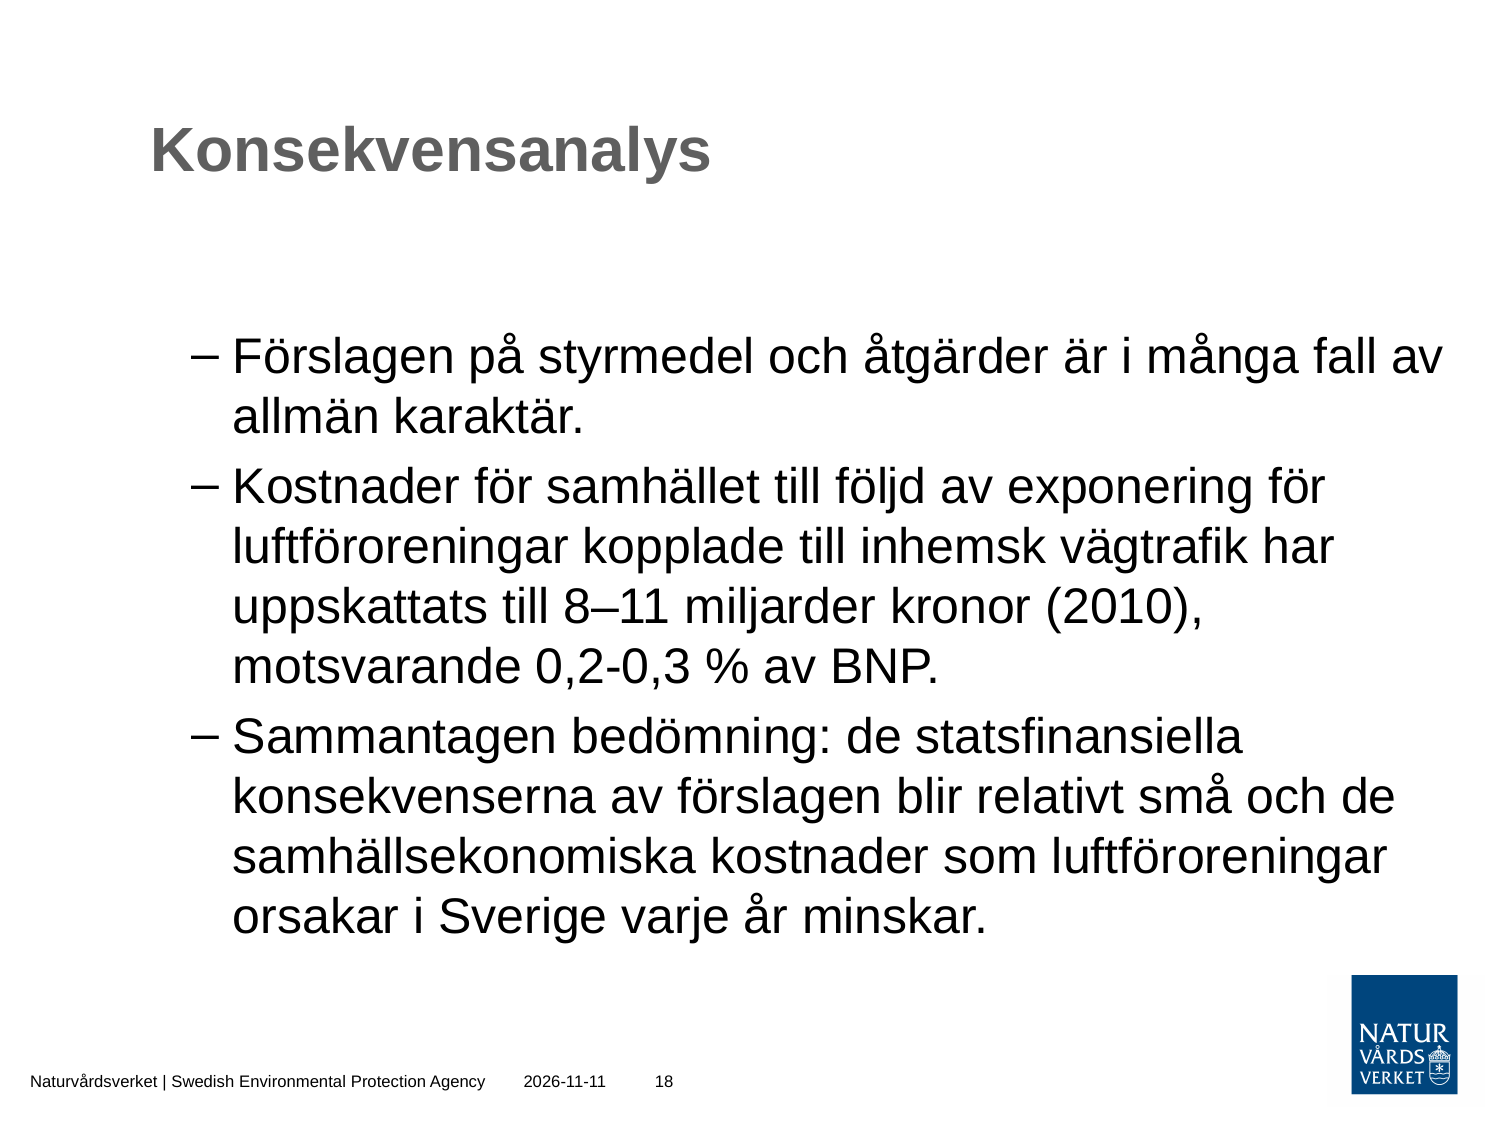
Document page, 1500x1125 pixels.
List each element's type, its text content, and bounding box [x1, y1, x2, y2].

slide_number 18 [629, 1059, 689, 1102]
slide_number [514, 1059, 629, 1102]
list Förslagen på styrmedel och åtgärder är i många fall av allmän karaktär. Kostnader för samhället till följd av exponering för luftföroreningar kopplade till inhemsk vägtrafik har uppskattats till 8–11 miljarder kronor (2010), motsvarande 0,2-0,3 % av BNP. Sammantagen bedömning: de statsfinansiella konsekvenserna av förslagen blir relativt små och de samhällsekonomiska kostnader som luftföroreningar orsakar i Sverige varje år minskar. [135, 315, 1471, 954]
title Konsekvensanalys [135, 101, 1340, 303]
footer Naturvårdsverket | Swedish Environmental Protection Agency [15, 1059, 514, 1102]
picture [1327, 975, 1485, 1107]
